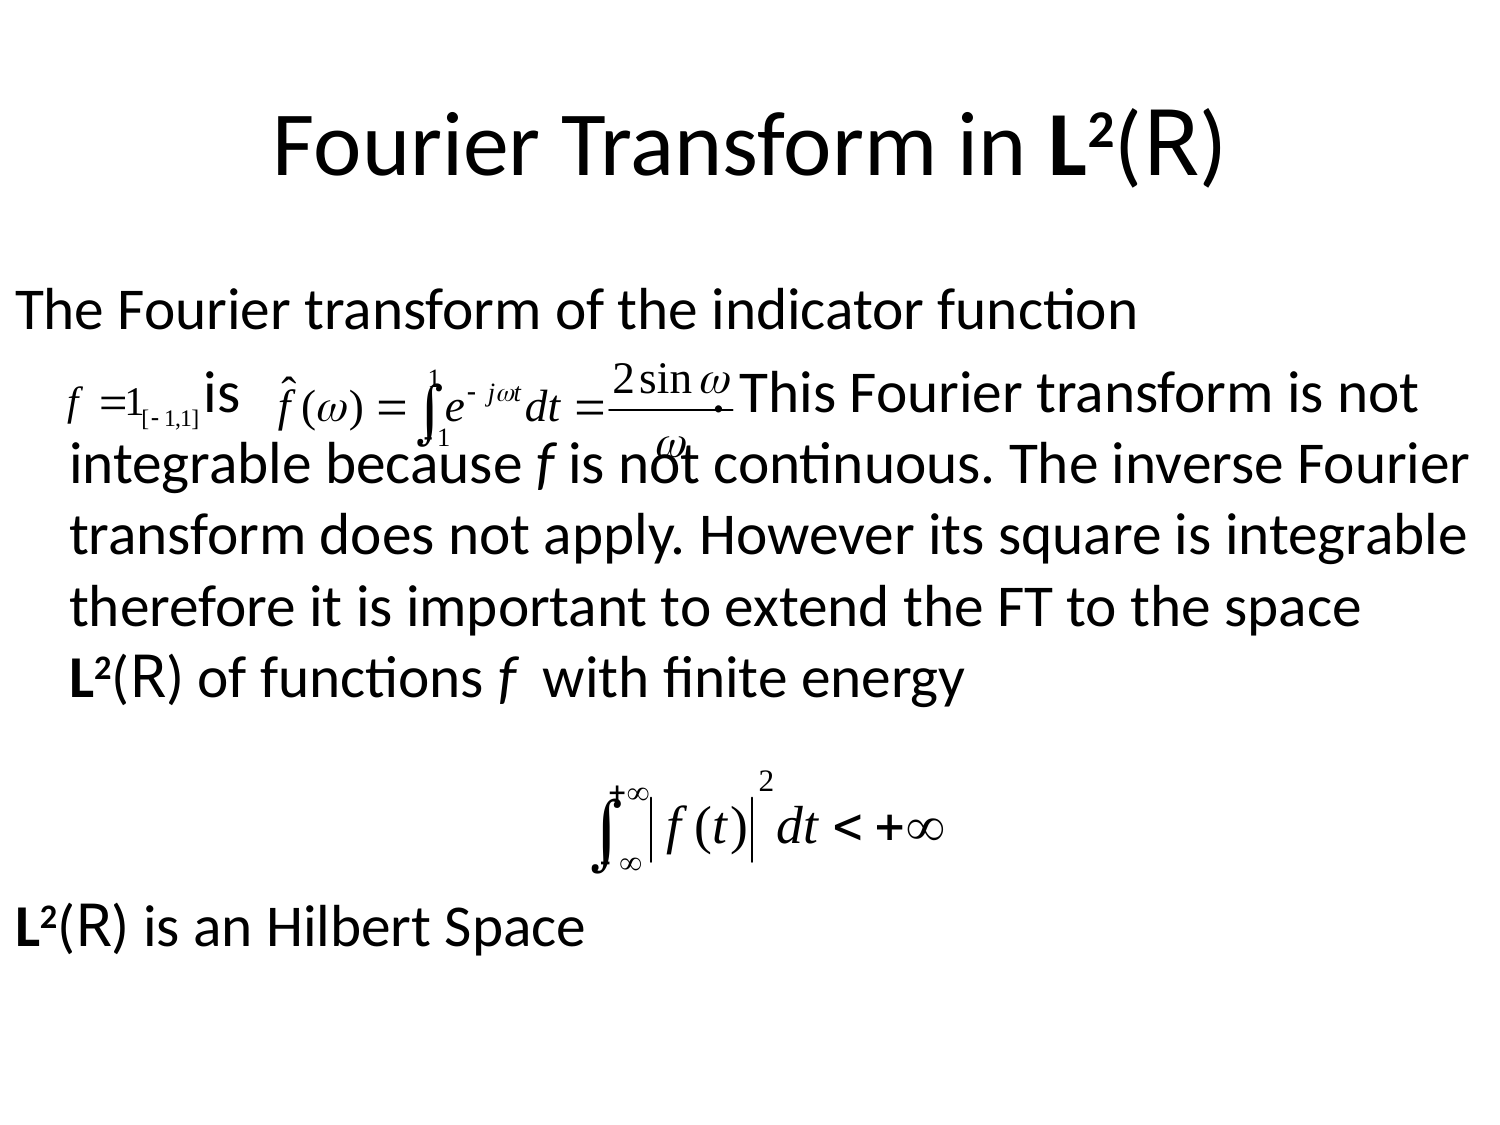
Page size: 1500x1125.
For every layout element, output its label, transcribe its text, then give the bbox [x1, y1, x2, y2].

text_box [574, 758, 951, 884]
title Fourier Transform in L2(R) [75, 45, 1425, 233]
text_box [52, 374, 207, 440]
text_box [262, 349, 743, 468]
list The Fourier transform of the indicator function is . This Fourier transform is not integrable because f is not continuous. The inverse Fourier transform does not apply. However its square is integrable therefore it is important to extend the FT to the space L2(R) of functions f with finite energy L2(R) is an Hilbert Space [0, 262, 1500, 1125]
